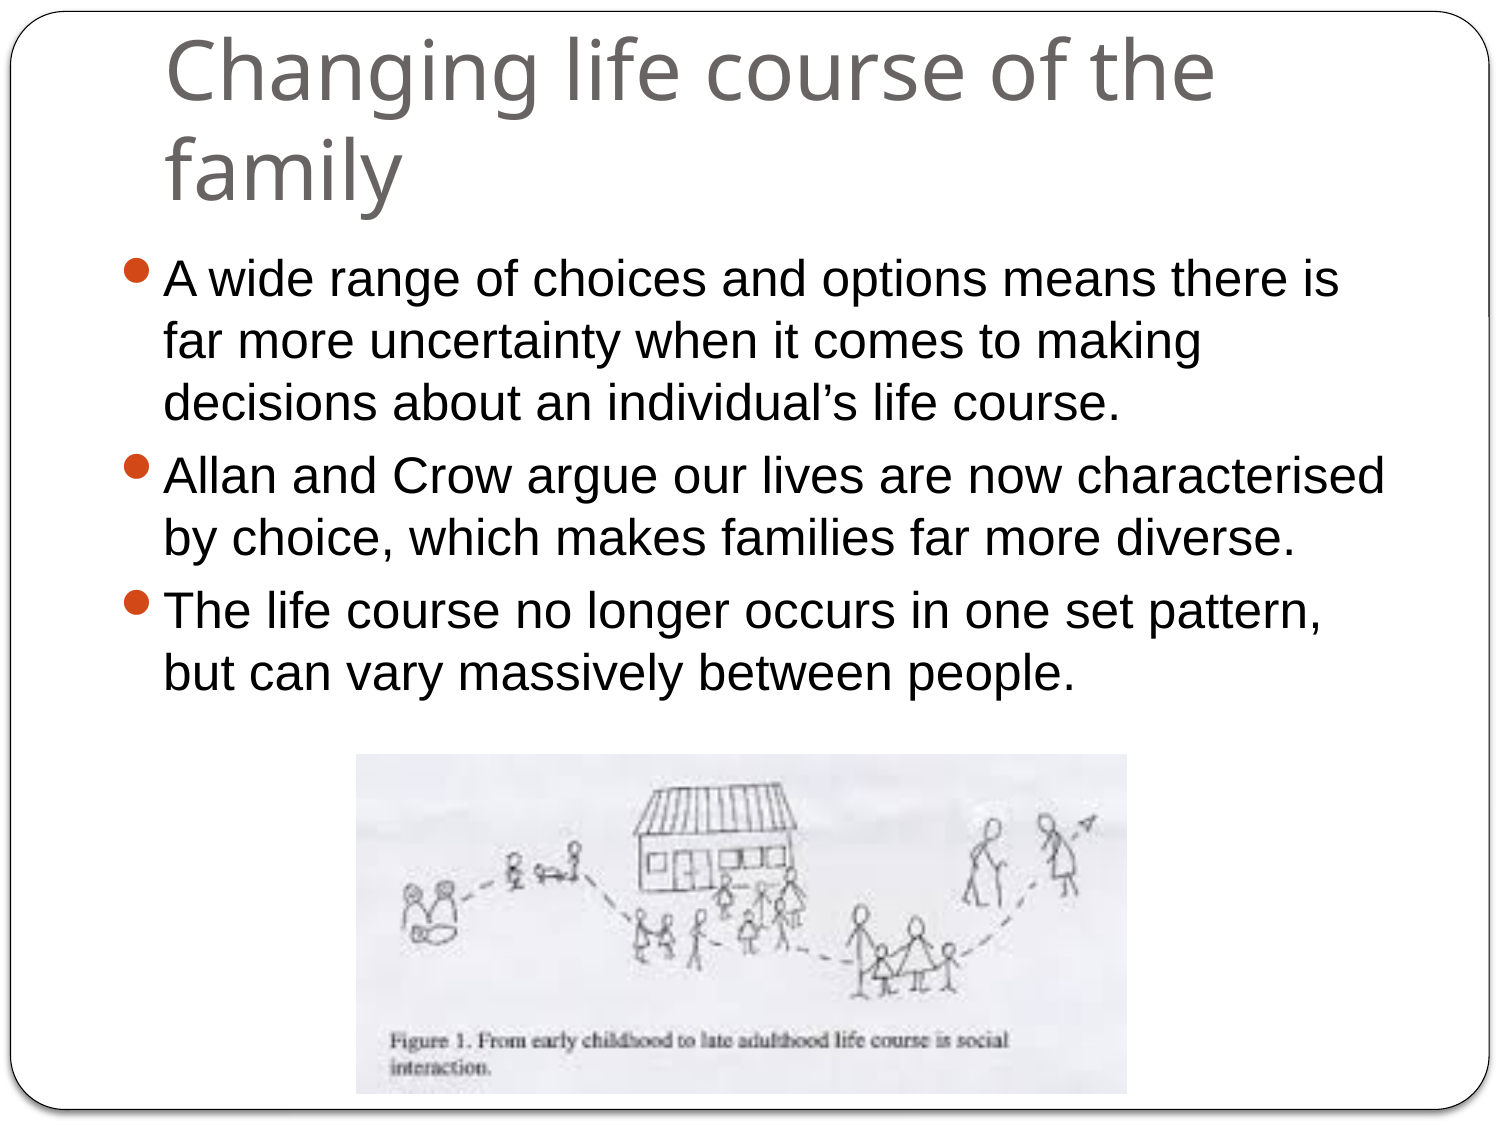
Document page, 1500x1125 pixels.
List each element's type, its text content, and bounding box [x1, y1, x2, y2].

title Changing life course of the family [150, 45, 1425, 233]
picture [356, 753, 1127, 1094]
list A wide range of choices and options means there is far more uncertainty when it comes to making decisions about an individual’s life course. Allan and Crow argue our lives are now characterised by choice, which makes families far more diverse. The life course no longer occurs in one set pattern, but can vary massively between people. [105, 237, 1425, 755]
